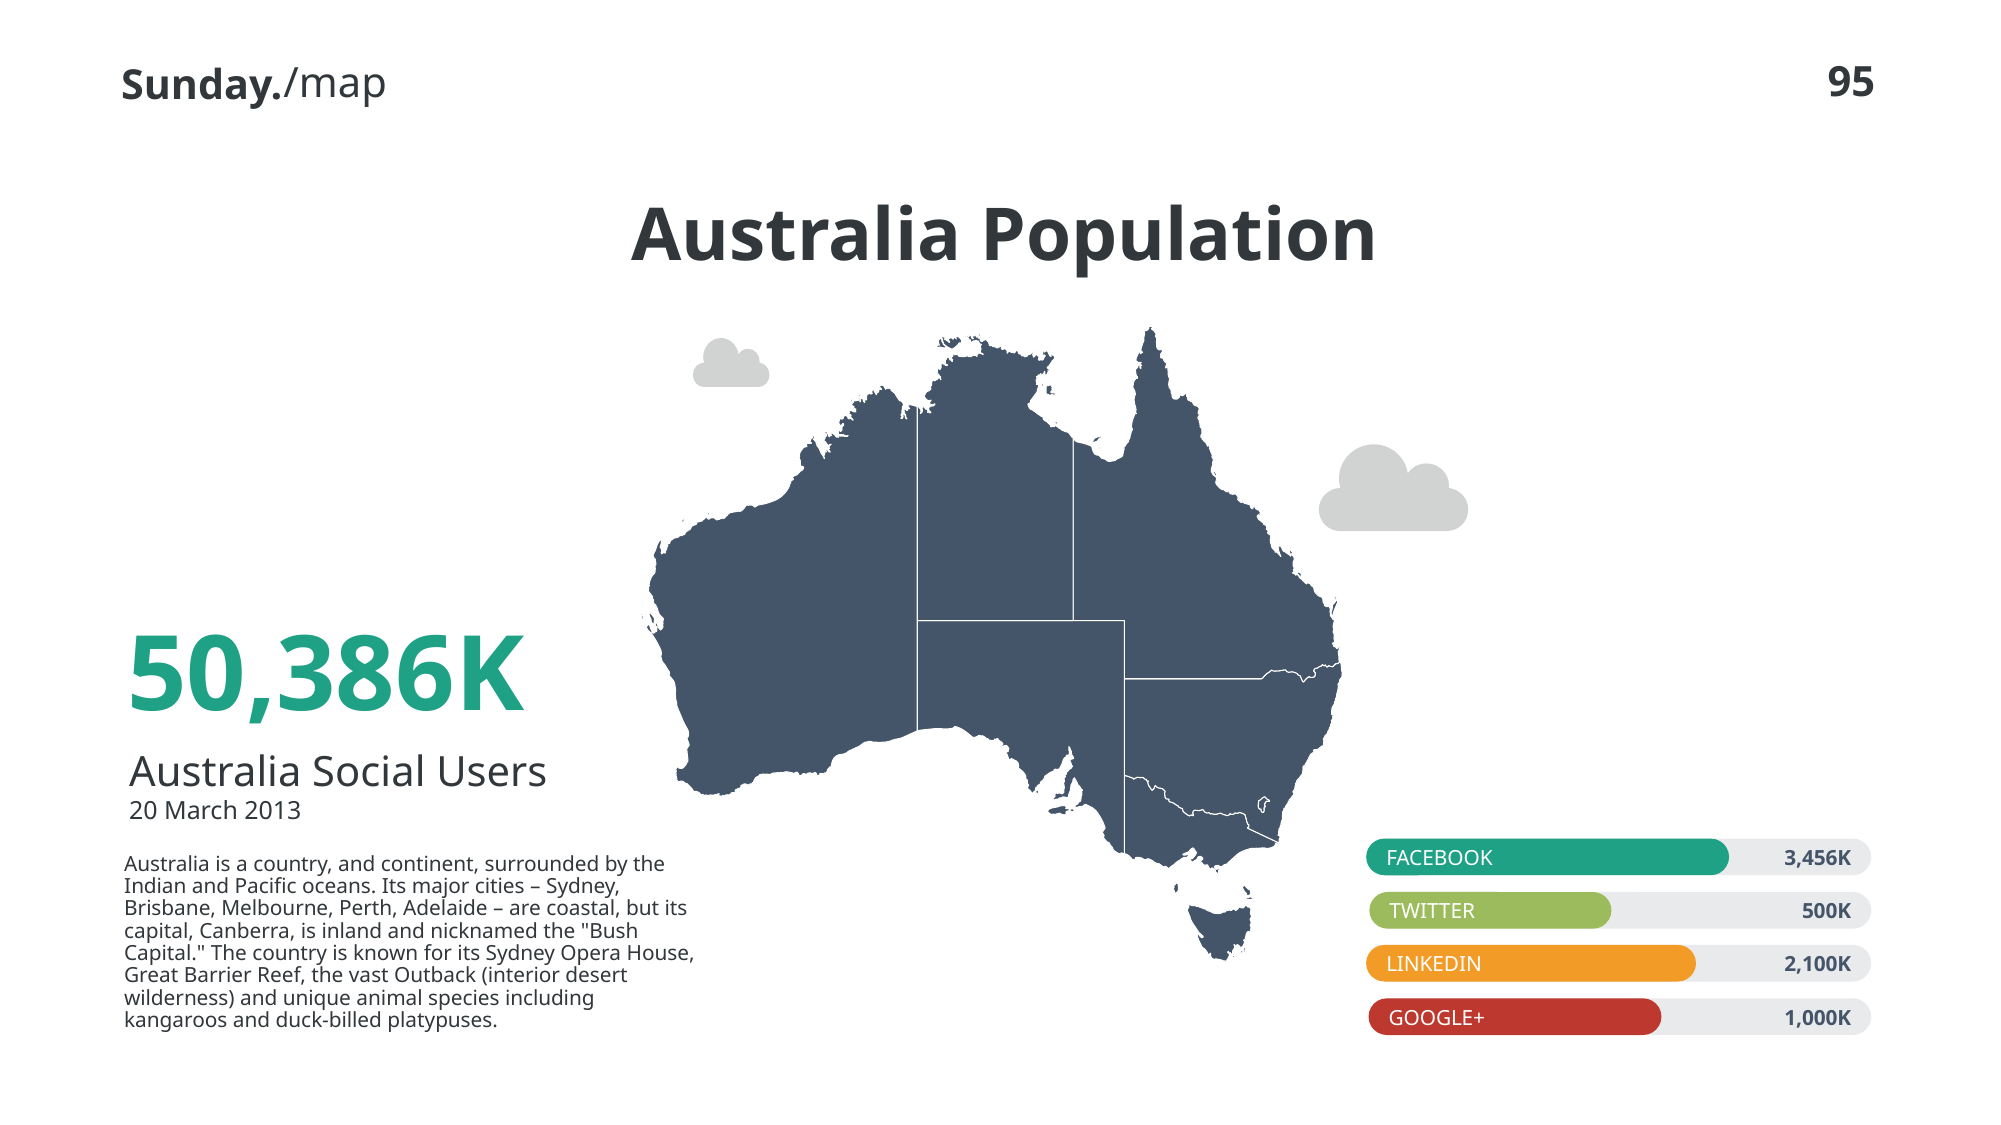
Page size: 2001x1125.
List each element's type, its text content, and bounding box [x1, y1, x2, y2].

title Australia Population [100, 193, 1910, 291]
text_box FACEBOOK [1364, 836, 1732, 878]
text_box GOOGLE+ [1366, 996, 1664, 1038]
text_box 500K [1594, 889, 1874, 931]
text_box LINKEDIN [1364, 942, 1699, 984]
text_box Australia Social Users 20 March 2013 [114, 737, 634, 844]
text_box TWITTER [1367, 889, 1614, 931]
text_box 1,000K [1645, 996, 1874, 1038]
text_box 50,386K [112, 538, 634, 740]
text_box Australia is a country, and continent, surrounded by the Indian and Pacific oceans. Its major cities – Sydney, Brisbane, Melbourne, Perth, Adelaide – are coastal, but its capital, Canberra, is inland and nicknamed the "Bush Capital." The country is known for its Sydney Opera House, Great Barrier Reef, the vast Outback (interior desert wilderness) and unique animal species including kangaroos and duck-billed platypuses. [101, 845, 717, 1066]
list /map [268, 48, 993, 114]
text_box [1347, 444, 1469, 532]
text_box 3,456K [1714, 836, 1874, 878]
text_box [639, 325, 1343, 962]
text_box 2,100K [1680, 942, 1874, 984]
